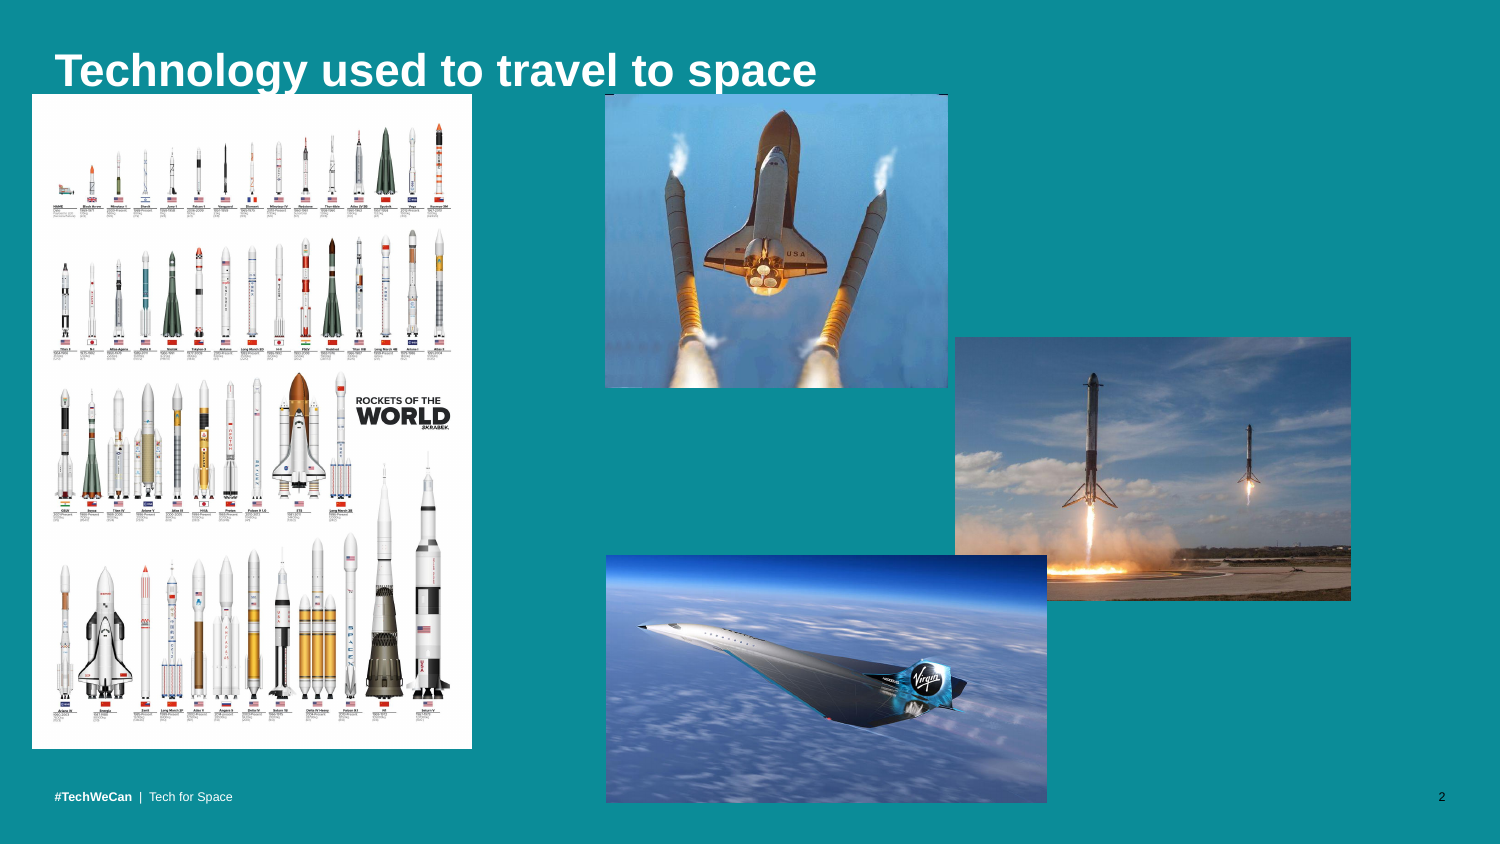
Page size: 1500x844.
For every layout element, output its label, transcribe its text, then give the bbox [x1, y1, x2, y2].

title Technology used to travel to space [54, 40, 1217, 142]
picture [606, 337, 1351, 804]
slide_number ‹#› [1393, 787, 1446, 805]
picture [604, 94, 948, 388]
picture [32, 94, 472, 750]
text_box #TechWeCan | Tech for Space [54, 787, 424, 805]
